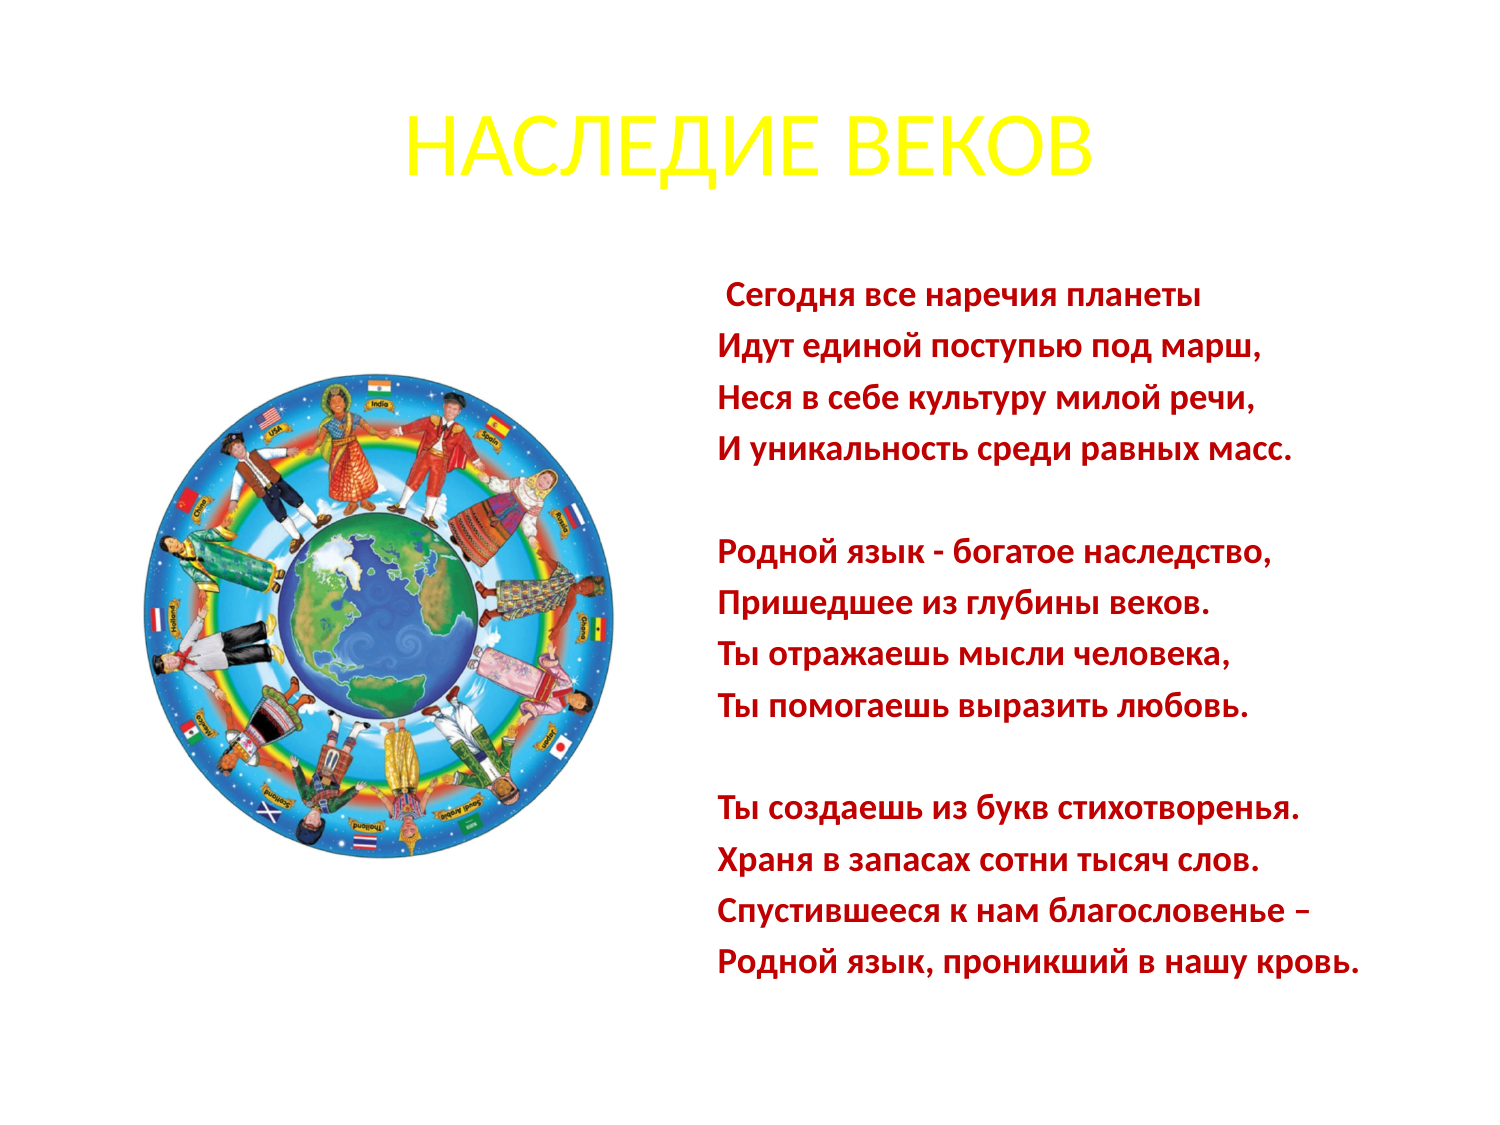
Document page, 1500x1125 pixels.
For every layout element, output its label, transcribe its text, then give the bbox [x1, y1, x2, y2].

list Сегодня все наречия планеты Идут единой поступью под марш, Неся в себе культуру милой речи, И уникальность среди равных масс. Родной язык - богатое наследство, Пришедшее из глубины веков. Ты отражаешь мысли человека, Ты помогаешь выразить любовь. Ты создаешь из букв стихотворенья. Храня в запасах сотни тысяч слов. Спустившееся к нам благословенье – Родной язык, проникший в нашу кровь. [702, 262, 1447, 1005]
title НАСЛЕДИЕ ВЕКОВ [75, 45, 1425, 233]
picture [79, 262, 678, 971]
